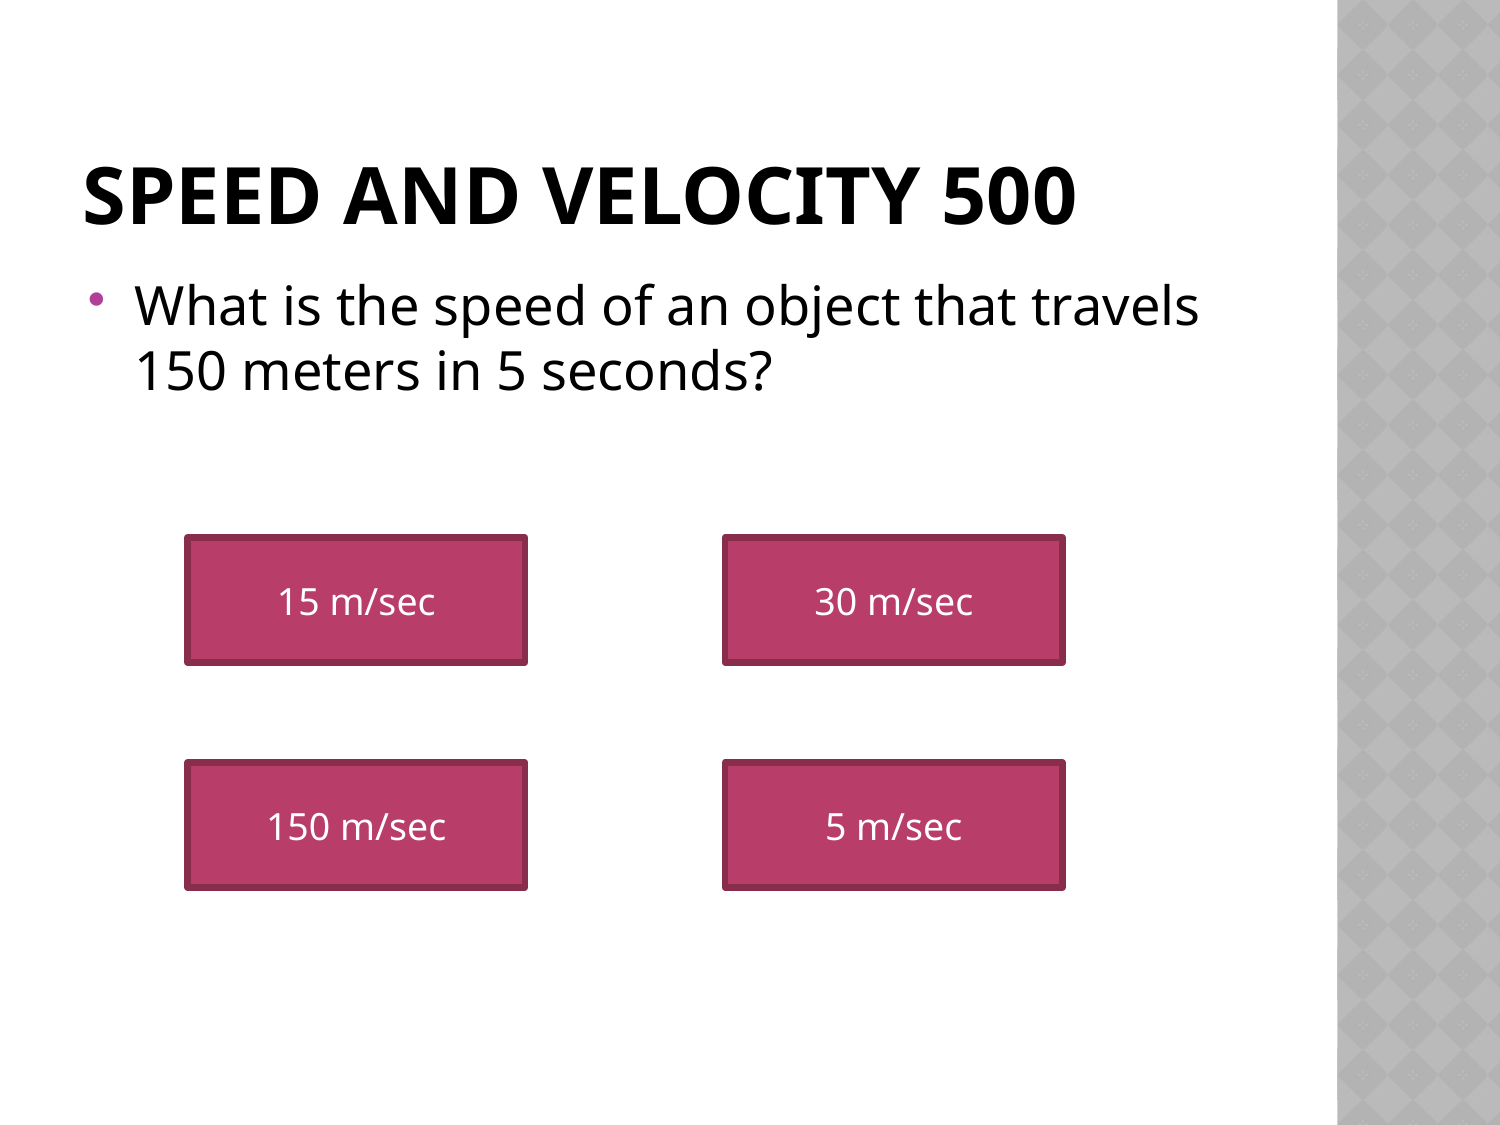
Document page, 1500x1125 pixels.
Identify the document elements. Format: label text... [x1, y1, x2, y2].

title Speed and velocity 500 [75, 52, 1263, 240]
list What is the speed of an object that travels 150 meters in 5 seconds? [75, 264, 1263, 1059]
text_box 15 m/sec [184, 534, 528, 666]
text_box 150 m/sec [184, 759, 528, 891]
text_box 5 m/sec [722, 759, 1066, 891]
text_box 30 m/sec [722, 534, 1066, 666]
